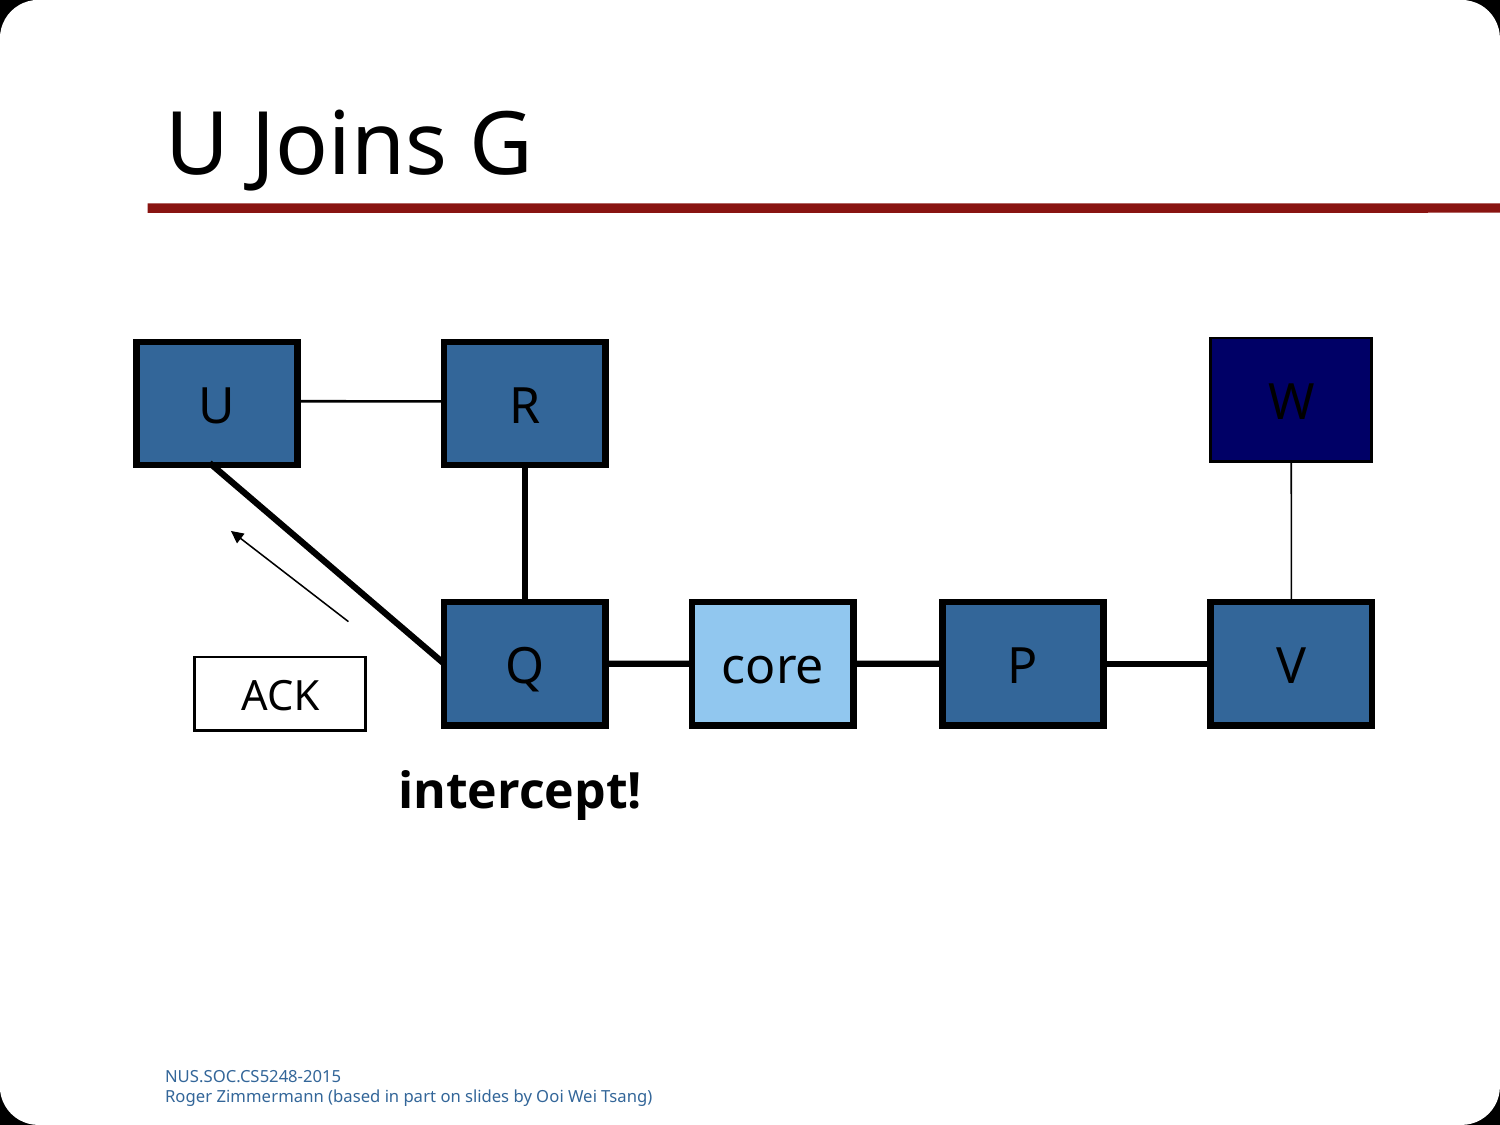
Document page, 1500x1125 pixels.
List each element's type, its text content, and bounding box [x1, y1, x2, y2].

text_box W [1210, 337, 1372, 462]
slide_number NUS.SOC.CS5248-2015 Roger Zimmermann (based in part on slides by Ooi Wei Tsang) [149, 1058, 549, 1101]
text_box [230, 530, 349, 622]
footer [549, 1024, 1038, 1101]
text_box U [136, 341, 298, 466]
text_box V [1210, 602, 1372, 726]
text_box core [692, 602, 854, 726]
text_box ACK [194, 656, 366, 731]
text_box P [942, 602, 1104, 726]
text_box intercept! [383, 751, 658, 827]
title U Joins G [149, 45, 1426, 234]
text_box Q [444, 602, 606, 726]
text_box R [444, 341, 606, 466]
